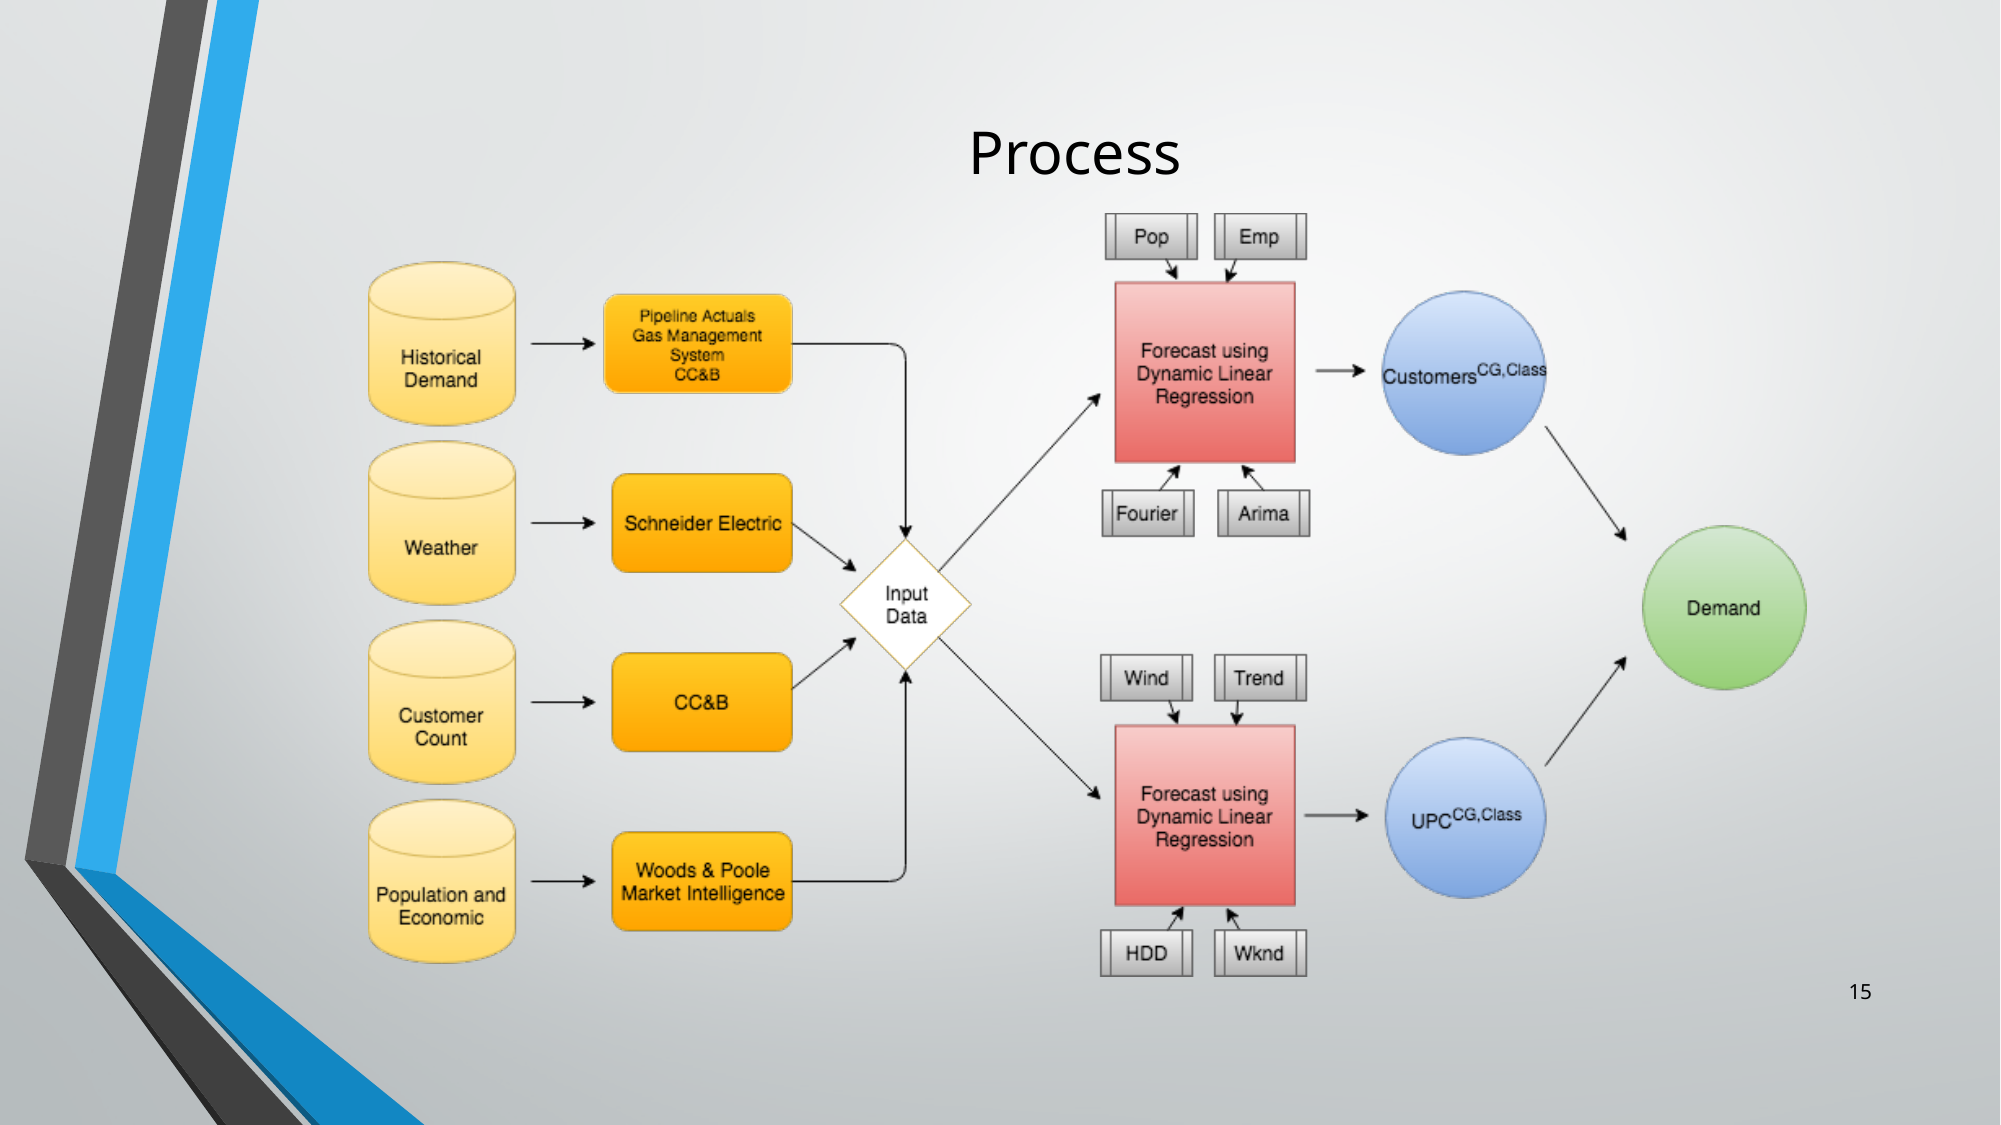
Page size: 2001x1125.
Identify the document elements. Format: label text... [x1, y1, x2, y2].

slide_number 15 [1796, 962, 1887, 1023]
picture [368, 213, 1807, 978]
title Process [458, 108, 1692, 195]
